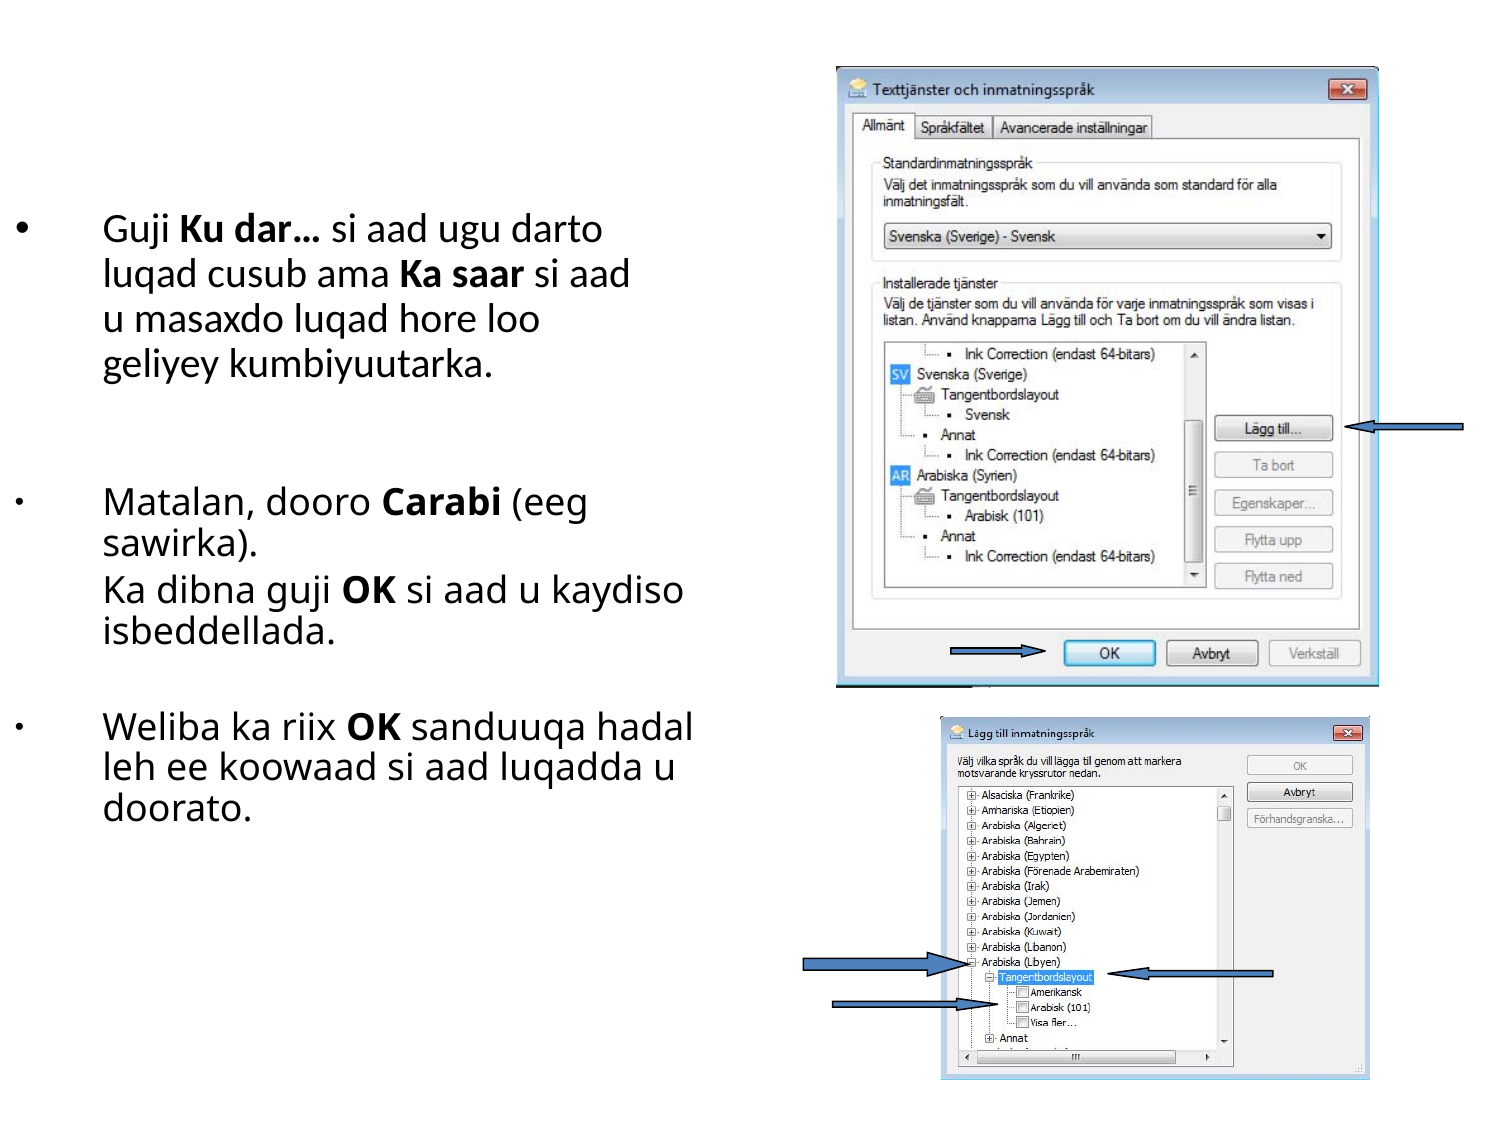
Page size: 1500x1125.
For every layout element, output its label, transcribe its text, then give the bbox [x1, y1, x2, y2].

text_box Matalan, dooro Carabi (eeg sawirka). Ka dibna guji OK si aad u kaydiso isbeddellada. Weliba ka riix OK sanduuqa hadal leh ee koowaad si aad luqadda u doorato. [0, 474, 729, 1000]
text_box [803, 952, 935, 976]
picture [940, 715, 1370, 1080]
text_box [832, 1001, 935, 1008]
picture [836, 66, 1379, 688]
list Guji Ku dar… si aad ugu darto luqad cusub ama Ka saar si aad u masaxdo luqad hore loo geliyey kumbiyuutarka. [0, 197, 670, 458]
text_box [1383, 423, 1463, 430]
